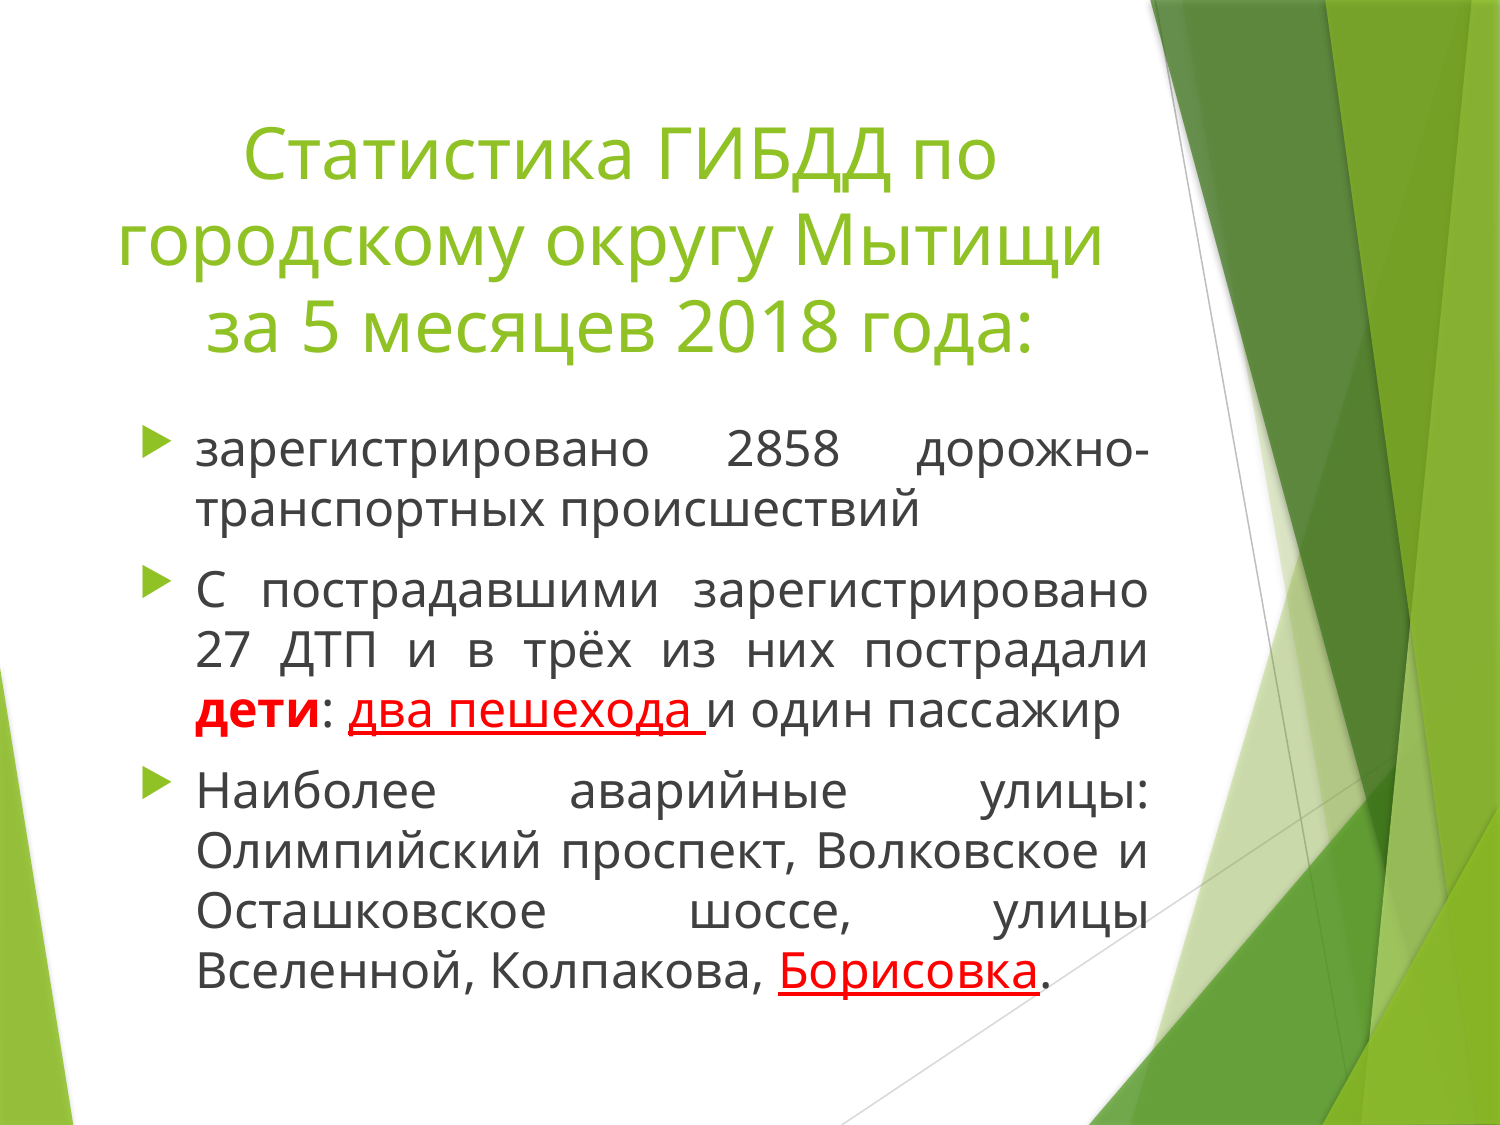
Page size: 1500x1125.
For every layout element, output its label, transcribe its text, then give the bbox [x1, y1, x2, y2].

title Статистика ГИБДД по городскому округу Мытищи за 5 месяцев 2018 года: [99, 99, 1142, 386]
list зарегистрировано 2858 дорожно-транспортных происшествий С пострадавшими зарегистрировано 27 ДТП и в трёх из них пострадали дети: два пешехода и один пассажир Наиболее аварийные улицы: Олимпийский проспект, Волковское и Осташковское шоссе, улицы Вселенной, Колпакова, Борисовка. [123, 408, 1166, 1046]
